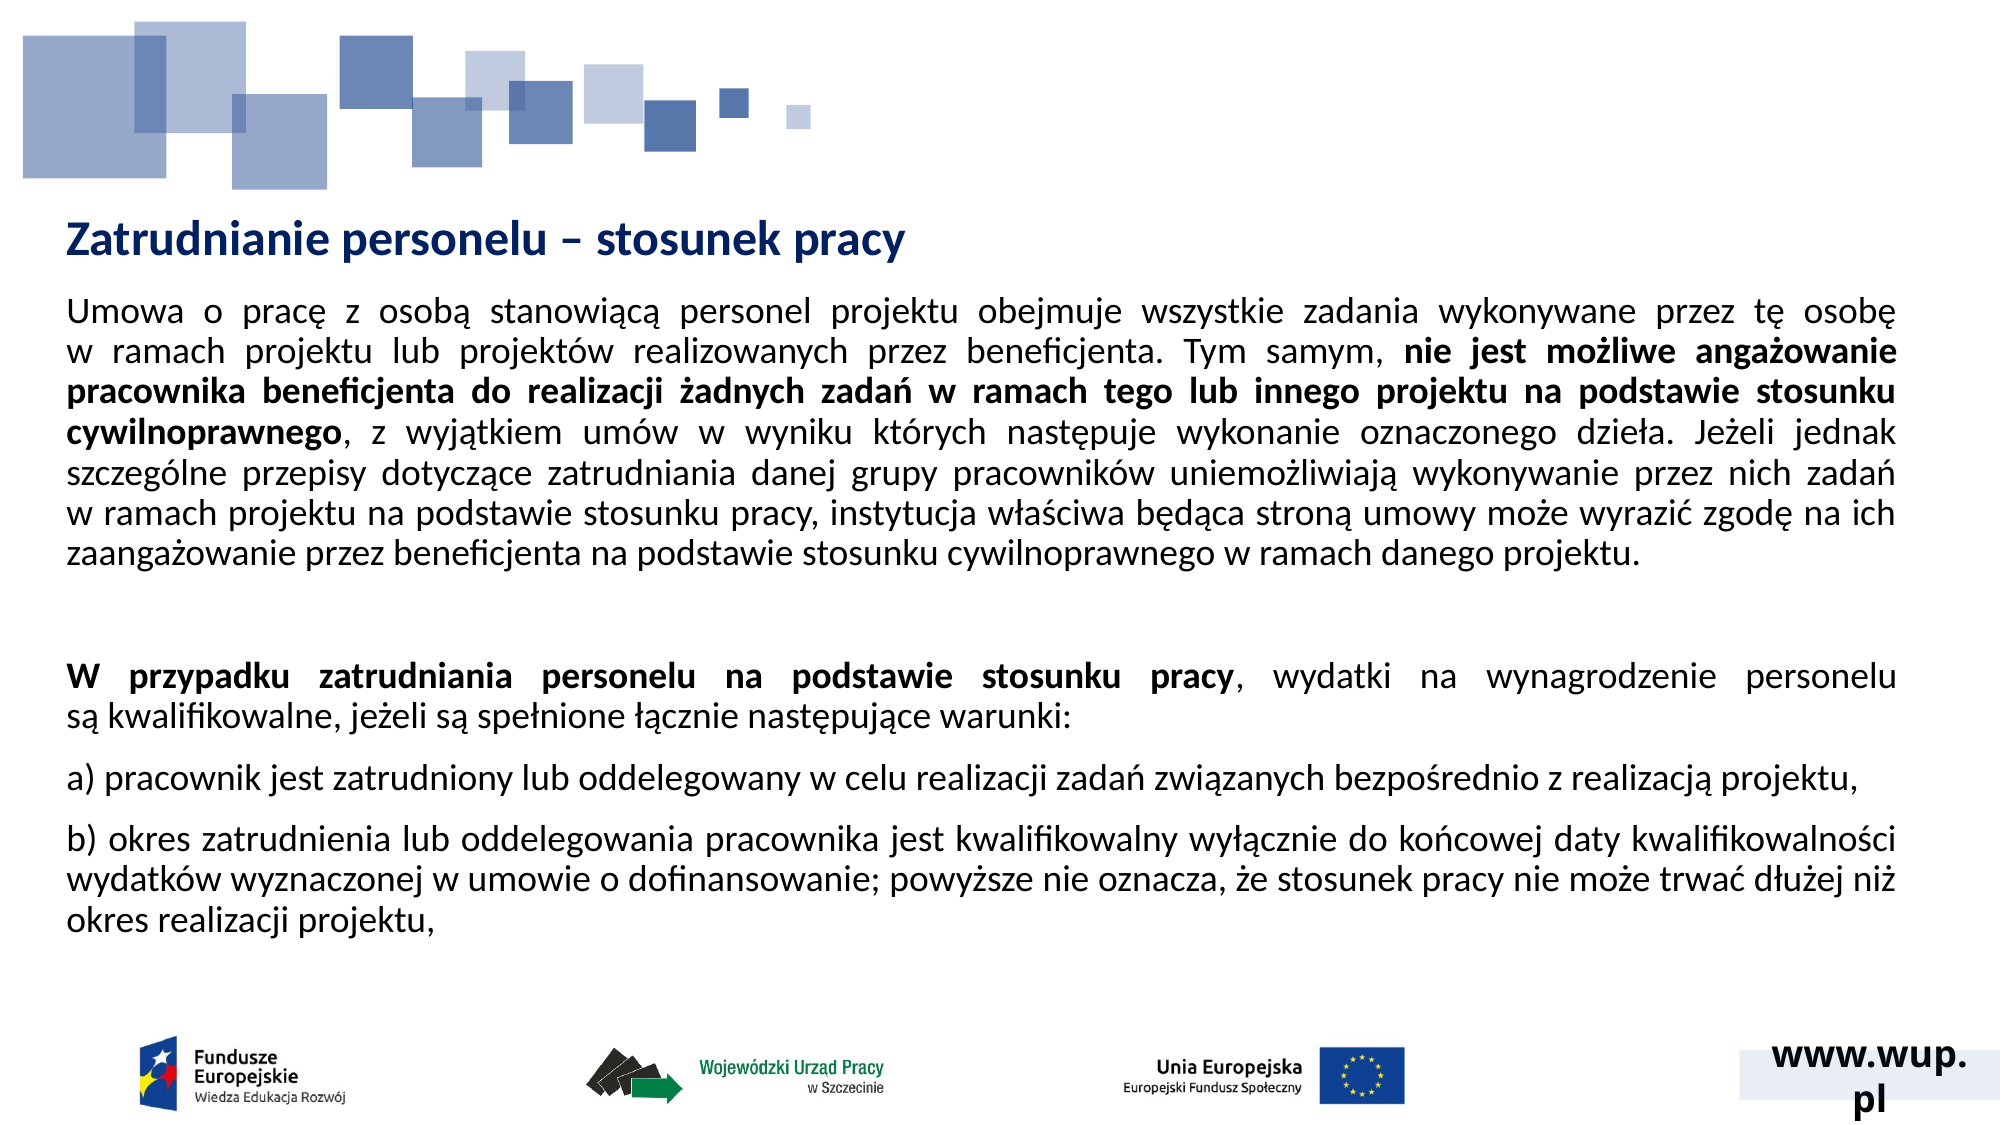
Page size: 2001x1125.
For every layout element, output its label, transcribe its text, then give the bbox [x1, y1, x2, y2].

list Umowa o pracę z osobą stanowiącą personel projektu obejmuje wszystkie zadania wykonywane przez tę osobę w ramach projektu lub projektów realizowanych przez beneficjenta. Tym samym, nie jest możliwe angażowanie pracownika beneficjenta do realizacji żadnych zadań w ramach tego lub innego projektu na podstawie stosunku cywilnoprawnego, z wyjątkiem umów w wyniku których następuje wykonanie oznaczonego dzieła. Jeżeli jednak szczególne przepisy dotyczące zatrudniania danej grupy pracowników uniemożliwiają wykonywanie przez nich zadań w ramach projektu na podstawie stosunku pracy, instytucja właściwa będąca stroną umowy może wyrazić zgodę na ich zaangażowanie przez beneficjenta na podstawie stosunku cywilnoprawnego w ramach danego projektu. W przypadku zatrudniania personelu na podstawie stosunku pracy, wydatki na wynagrodzenie personelu są kwalifikowalne, jeżeli są spełnione łącznie następujące warunki: a) pracownik jest zatrudniony lub oddelegowany w celu realizacji zadań związanych bezpośrednio z realizacją projektu, b) okres zatrudnienia lub oddelegowania pracownika jest kwalifikowalny wyłącznie do końcowej daty kwalifikowalności wydatków wyznaczonej w umowie o dofinansowanie; powyższe nie oznacza, że stosunek pracy nie może trwać dłużej niż okres realizacji projektu, [51, 283, 1913, 998]
title Zatrudnianie personelu – stosunek pracy [51, 204, 1913, 283]
picture [1104, 1027, 1407, 1123]
picture [139, 1017, 363, 1118]
picture [574, 1036, 894, 1115]
